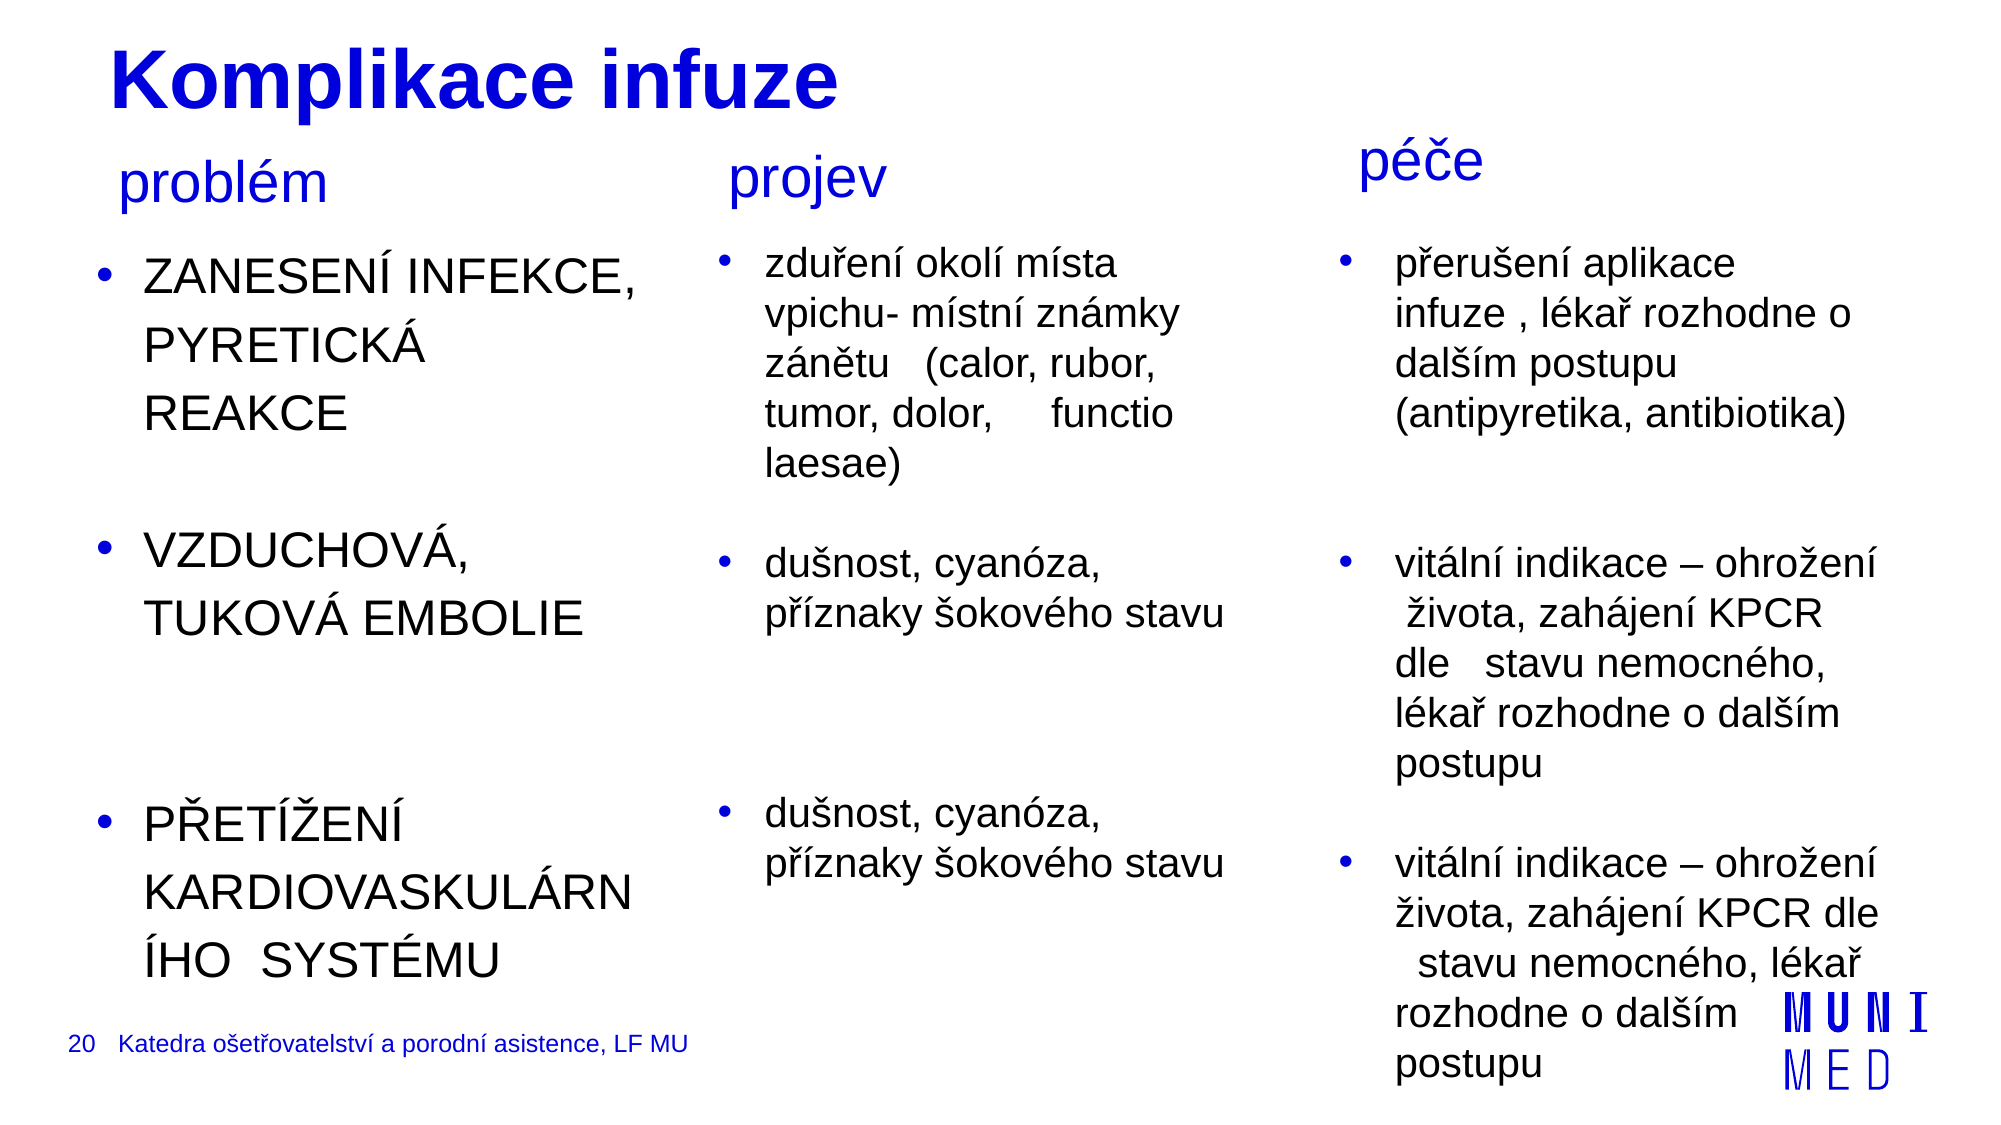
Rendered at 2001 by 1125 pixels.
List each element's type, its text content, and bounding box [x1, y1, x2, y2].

list projev [728, 180, 1272, 216]
list ZANESENÍ INFEKCE, PYRETICKÁ REAKCE VZDUCHOVÁ, TUKOVÁ EMBOLIE PŘETÍŽENÍ KARDIOVASKULÁRNÍHO SYSTÉMU [96, 235, 640, 693]
list zduření okolí místa vpichu- místní známky zánětu (calor, rubor, tumor, dolor, functio laesae) dušnost, cyanóza, příznaky šokového stavu dušnost, cyanóza, příznaky šokového stavu [717, 235, 1261, 602]
title Komplikace infuze [109, 41, 1874, 116]
footer Katedra ošetřovatelství a porodní asistence, LF MU [118, 1021, 1418, 1063]
list problém [118, 185, 662, 221]
list přerušení aplikace infuze , lékař rozhodne o dalším postupu (antipyretika, antibiotika) vitální indikace – ohrožení života, zahájení KPCR dle stavu nemocného, lékař rozhodne o dalším postupu vitální indikace – ohrožení života, zahájení KPCR dle stavu nemocného, lékař rozhodne o dalším postupu [1338, 235, 1882, 602]
list péče [1358, 162, 1902, 198]
slide_number 20 [67, 1021, 110, 1063]
